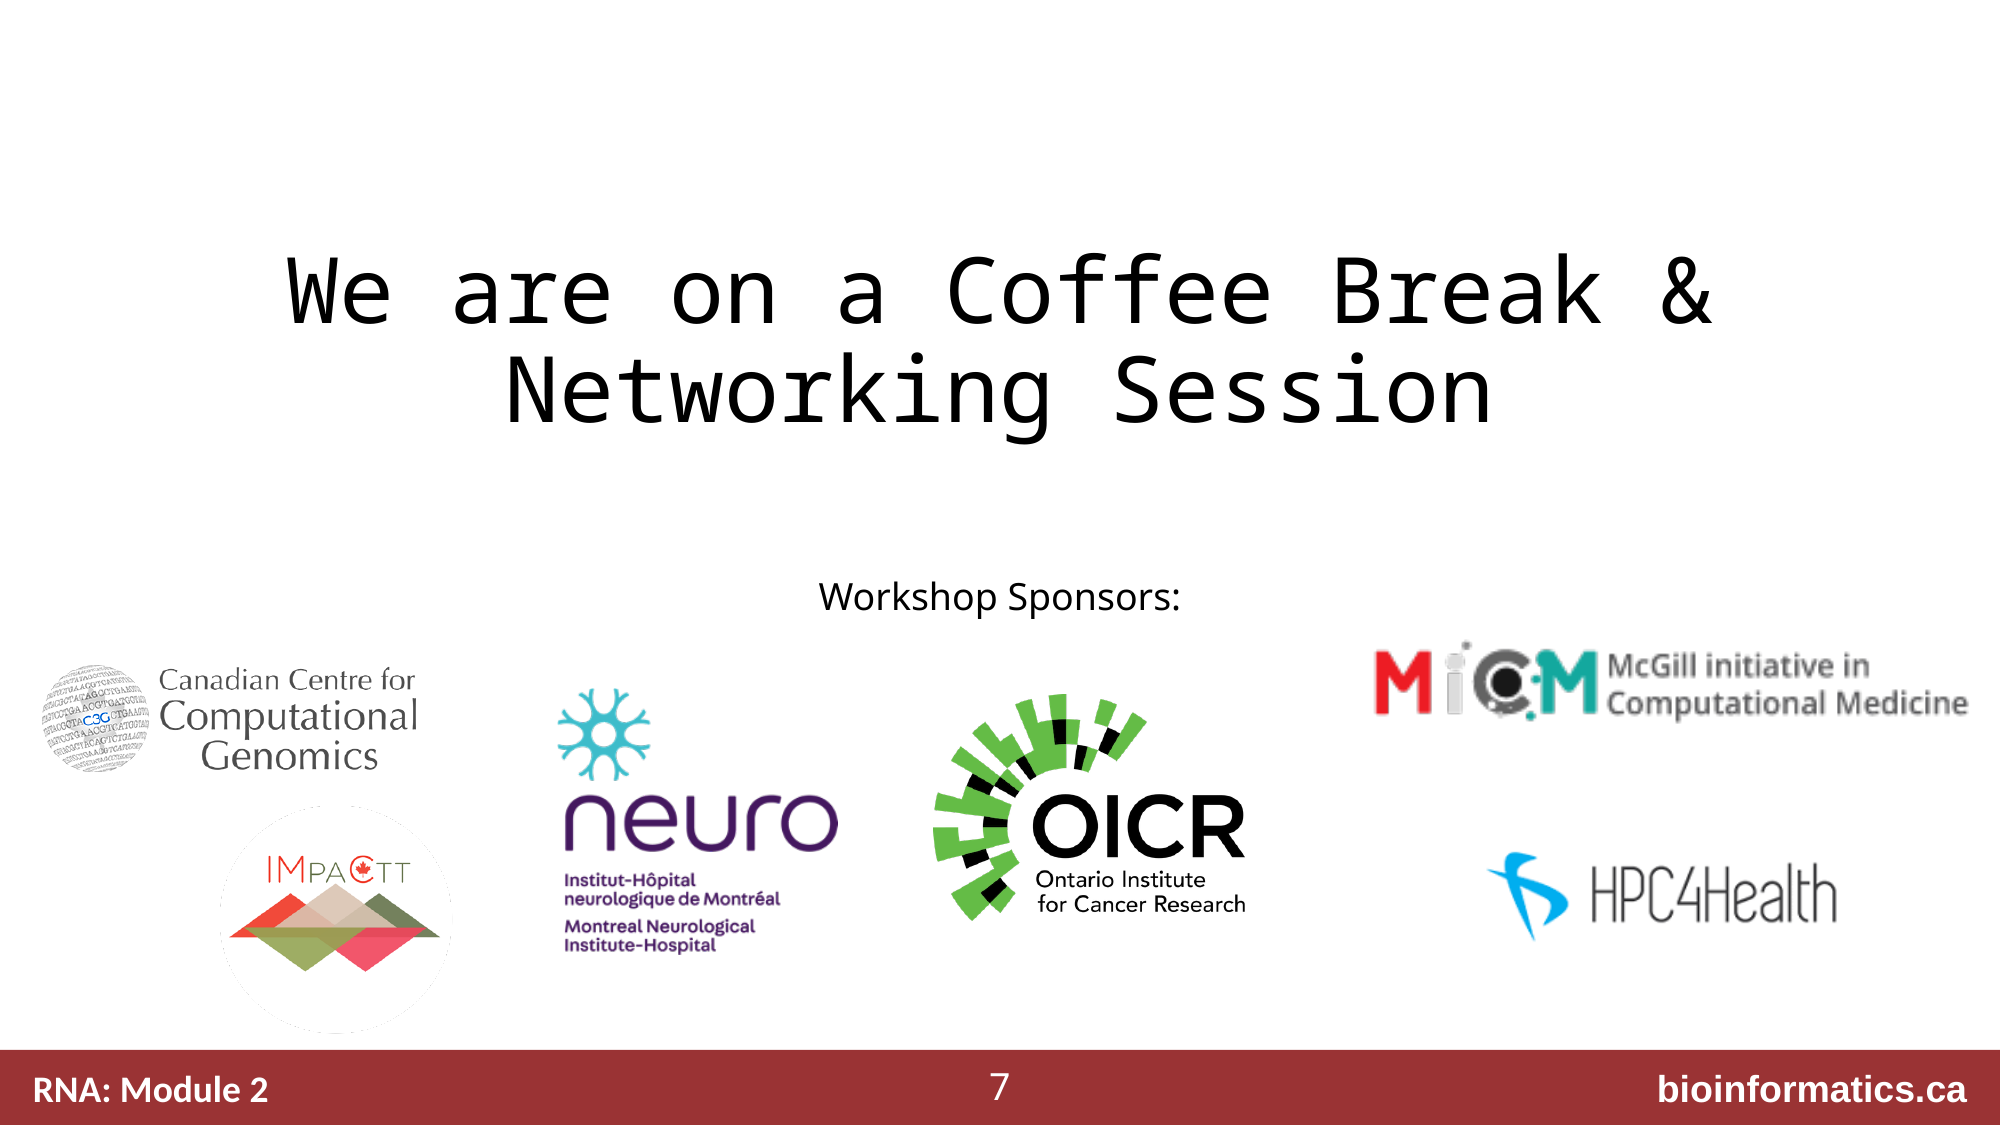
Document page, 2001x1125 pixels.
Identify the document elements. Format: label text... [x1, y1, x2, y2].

picture [555, 688, 838, 955]
picture [1362, 574, 1981, 1026]
text_box Workshop Sponsors: [130, 565, 1870, 626]
picture [933, 694, 1245, 921]
title We are on a Coffee Break & Networking Session [137, 59, 1863, 565]
picture [214, 803, 457, 1038]
picture [42, 665, 416, 772]
